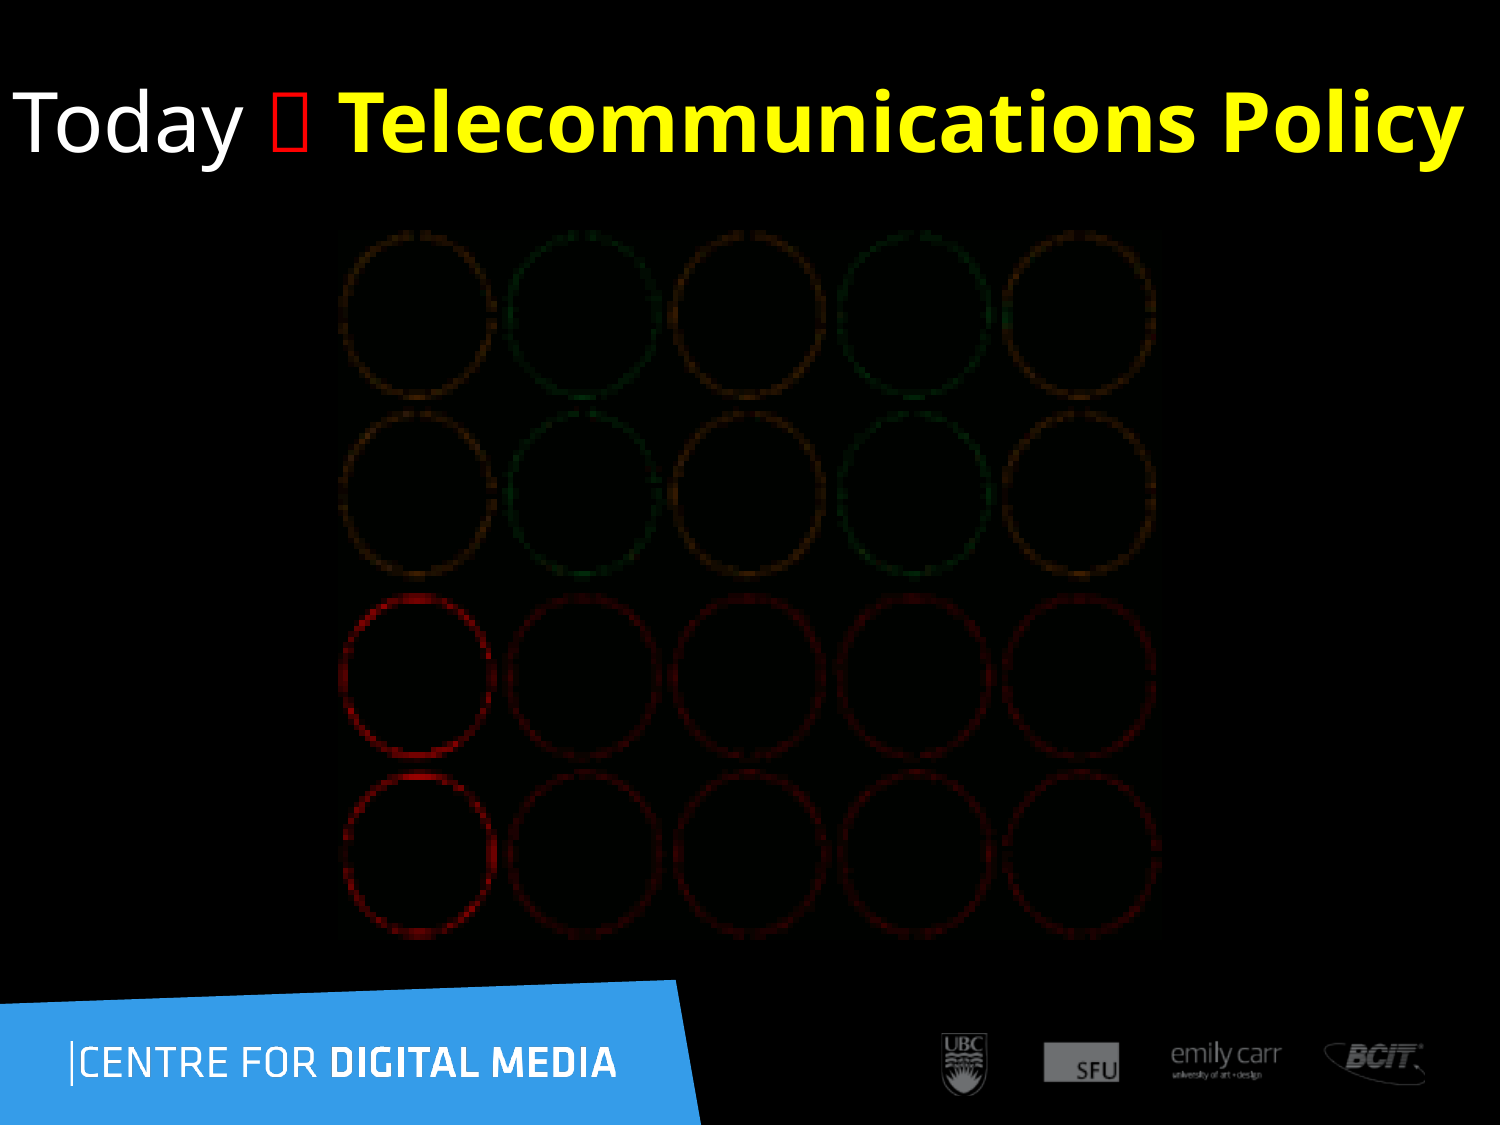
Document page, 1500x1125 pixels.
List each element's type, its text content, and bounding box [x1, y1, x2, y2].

title Today  Telecommunications Policy [0, 7, 1500, 231]
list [74, 230, 1426, 940]
